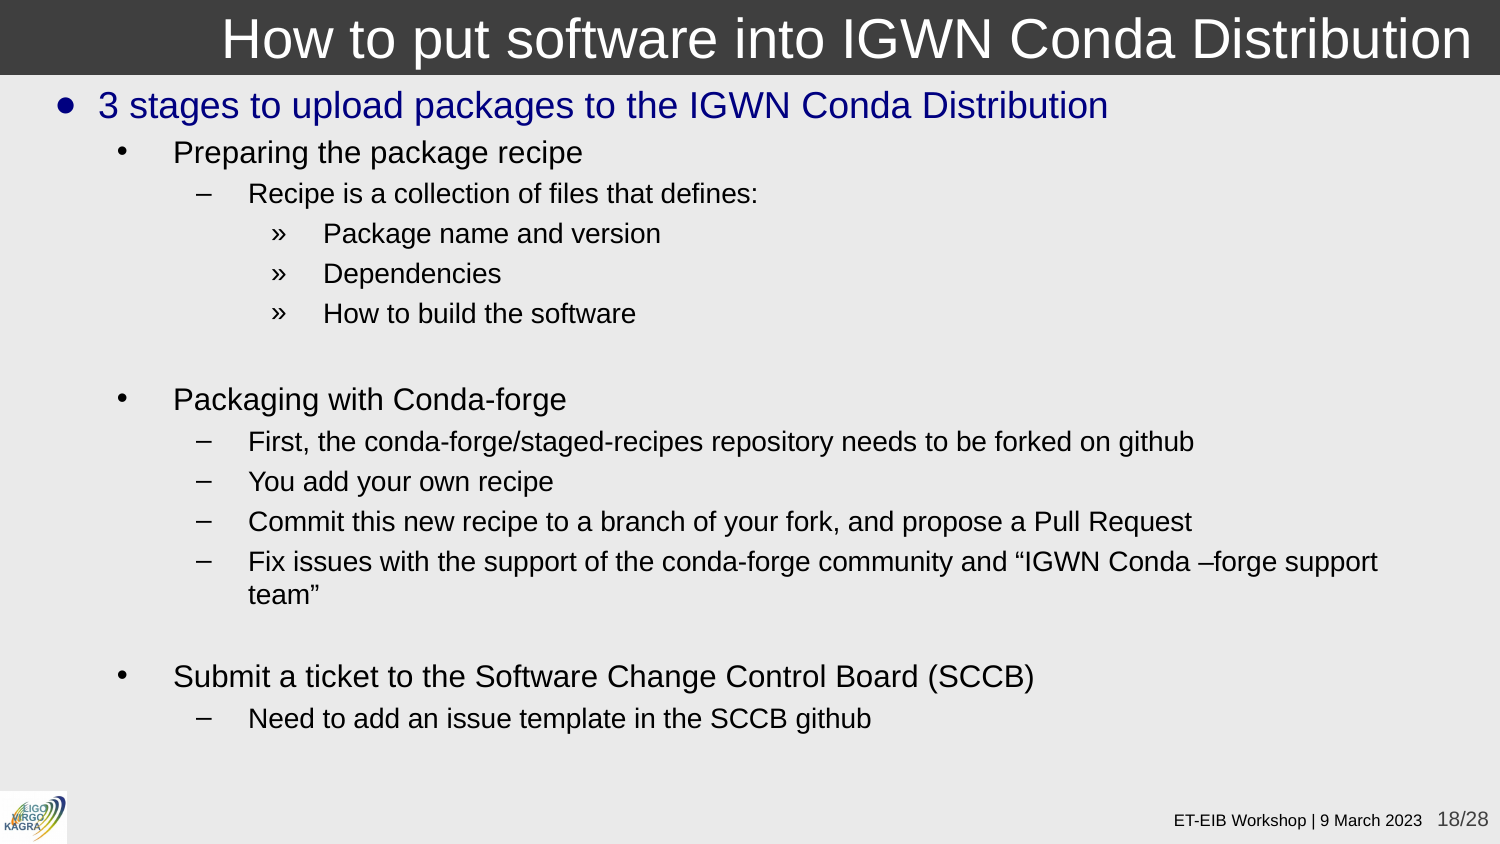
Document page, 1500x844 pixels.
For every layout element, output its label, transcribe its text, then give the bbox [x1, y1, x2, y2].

title How to put software into IGWN Conda Distribution [0, 0, 1500, 75]
picture [0, 794, 67, 844]
list 3 stages to upload packages to the IGWN Conda Distribution Preparing the package recipe Recipe is a collection of files that defines: Package name and version Dependencies How to build the software Packaging with Conda-forge First, the conda-forge/staged-recipes repository needs to be forked on github You add your own recipe Commit this new recipe to a branch of your fork, and propose a Pull Request Fix issues with the support of the conda-forge community and “IGWN Conda –forge support team” Submit a ticket to the Software Change Control Board (SCCB) Need to add an issue template in the SCCB github [0, 75, 1463, 794]
